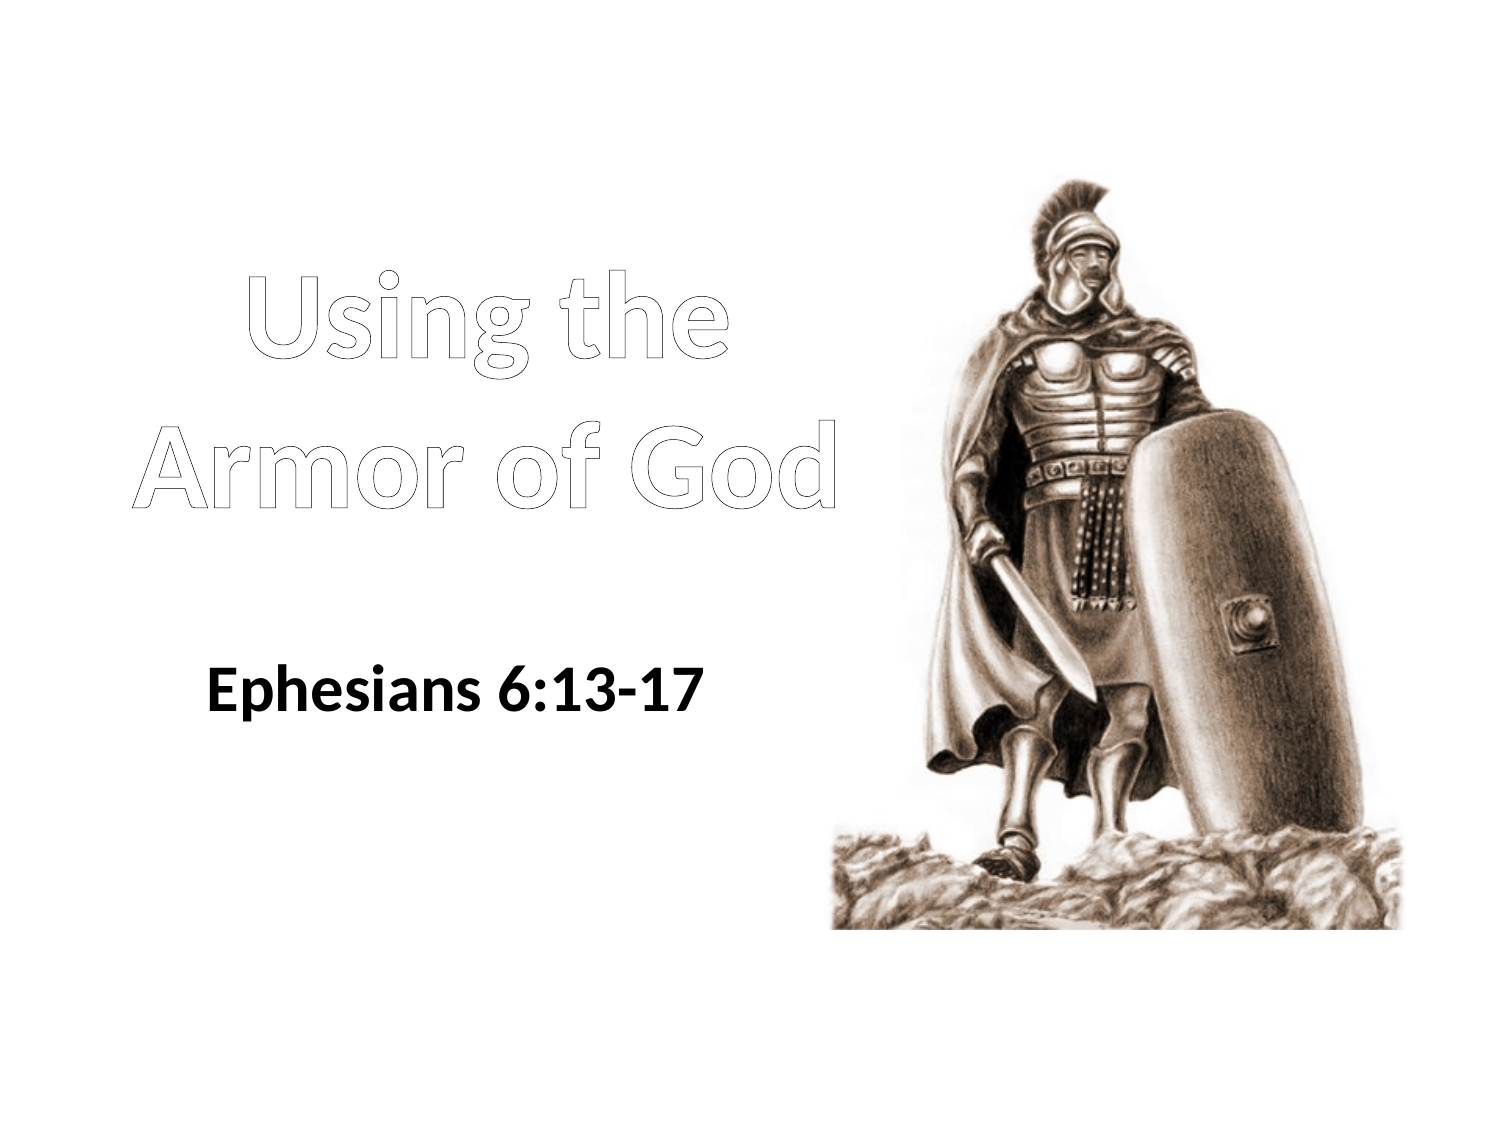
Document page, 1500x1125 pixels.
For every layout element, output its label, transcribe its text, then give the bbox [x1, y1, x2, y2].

title Using the Armor of God [112, 174, 811, 591]
subtitle Ephesians 6:13-17 [162, 637, 750, 925]
picture [812, 174, 1409, 930]
